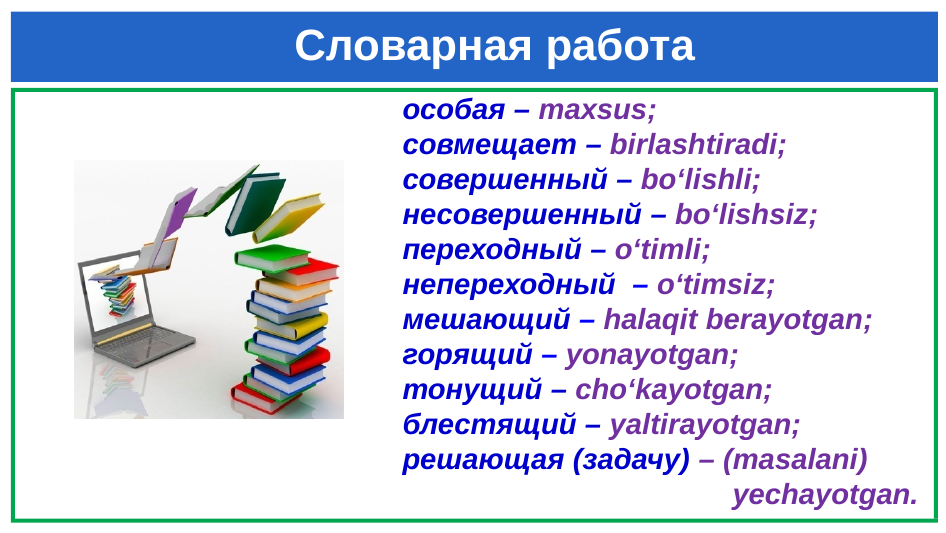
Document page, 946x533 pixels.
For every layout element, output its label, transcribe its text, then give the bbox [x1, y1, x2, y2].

list особая – maxsus; совмещает – birlashtiradi; совершенный – bo‘lishli; несовершенный – bo‘lishsiz; переходный – o‘timli; непереходный – o‘timsiz; мешающий – halaqit berayotgan; горящий – yonayotgan; тонущий – cho‘kayotgan; блестящий – yaltirayotgan; решающая (задачу) – (masalani) yechayotgan. [402, 90, 946, 533]
title Словарная работа [49, 16, 897, 70]
picture [74, 160, 345, 419]
